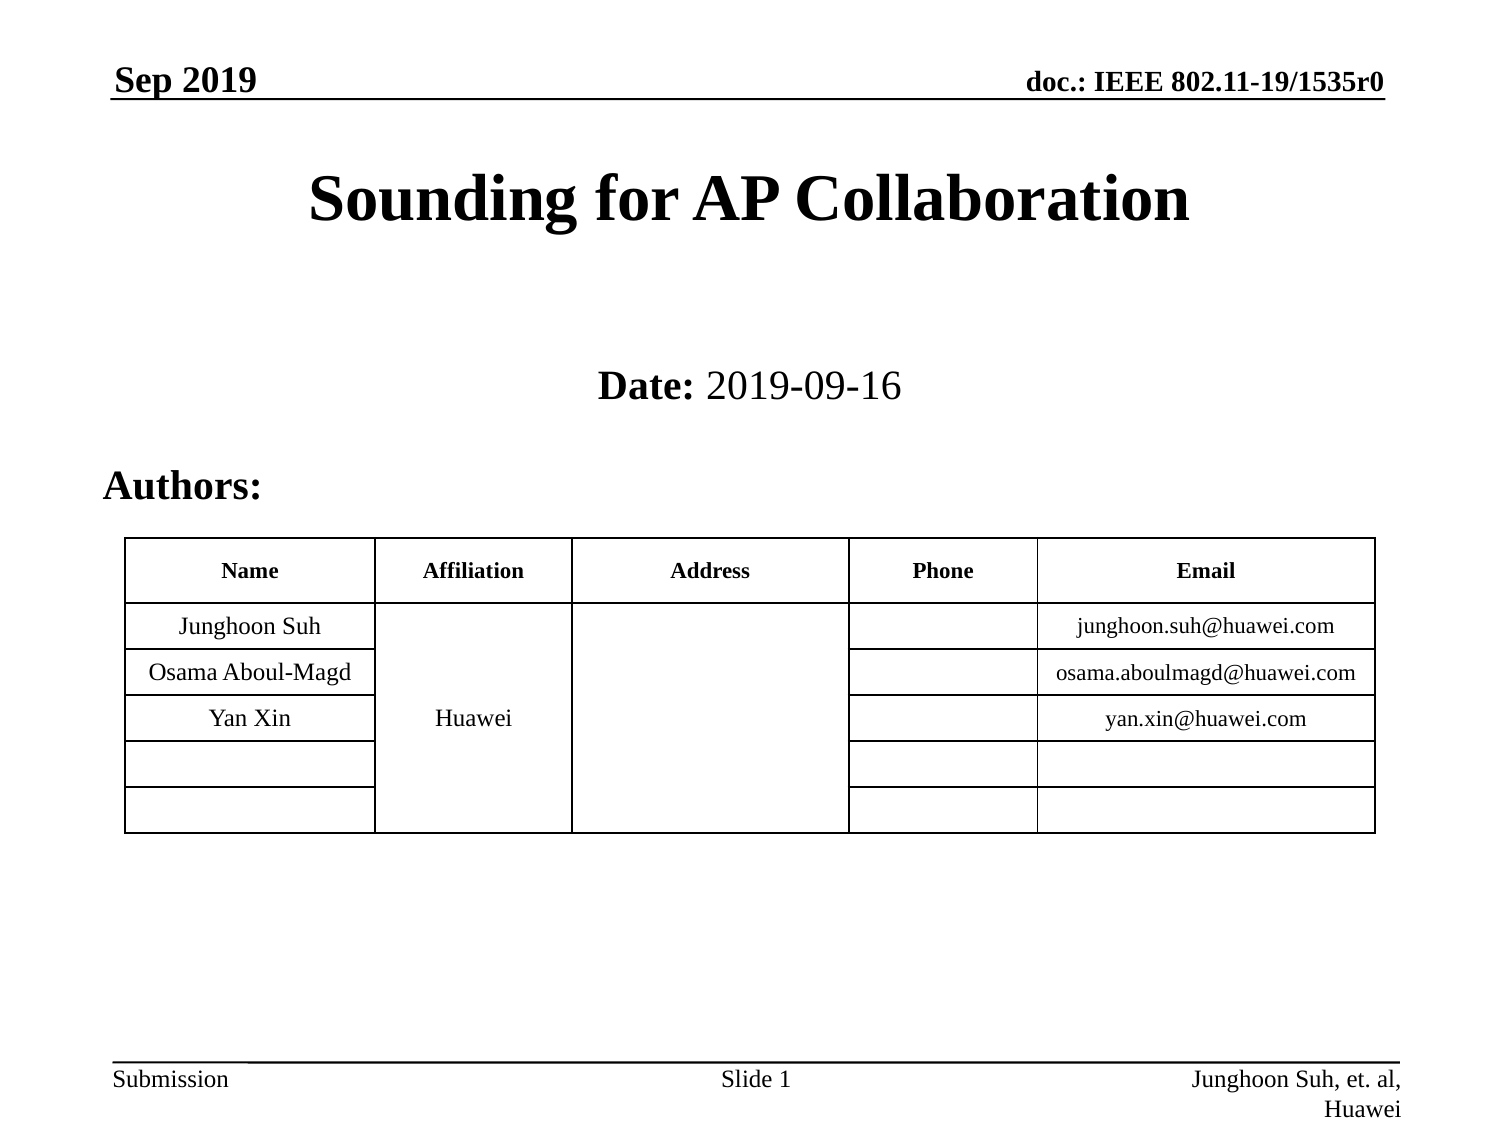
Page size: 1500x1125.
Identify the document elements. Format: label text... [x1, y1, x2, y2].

table_cell [850, 604, 1037, 648]
table_cell Yan Xin [126, 696, 374, 740]
footer Junghoon Suh, et. al, Huawei [1124, 1061, 1402, 1093]
table_cell [850, 788, 1037, 832]
table_cell Huawei [376, 604, 571, 832]
table_header Phone [850, 539, 1037, 602]
table_cell [126, 742, 374, 786]
table_cell yan.xin@huawei.com [1038, 696, 1374, 740]
table_cell [1038, 788, 1374, 832]
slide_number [114, 54, 274, 101]
table_cell [850, 696, 1037, 740]
table_cell [850, 742, 1037, 786]
table_cell Junghoon Suh [126, 604, 374, 648]
slide_number Slide 1 [712, 1061, 800, 1093]
table_header Address [573, 539, 848, 602]
table_cell Osama Aboul-Magd [126, 650, 374, 694]
table_header Affiliation [376, 539, 571, 602]
table_cell junghoon.suh@huawei.com [1038, 604, 1374, 648]
table_header Name [126, 539, 374, 602]
text_box Authors: [87, 450, 325, 513]
table_cell [126, 788, 374, 832]
table_cell osama.aboulmagd@huawei.com [1038, 650, 1374, 694]
title Sounding for AP Collaboration [162, 112, 1338, 275]
table_header Email [1038, 539, 1374, 602]
table_cell [1038, 742, 1374, 786]
table_cell [850, 650, 1037, 694]
list Date: 2019-09-16 [112, 350, 1388, 413]
table_cell [573, 604, 848, 832]
